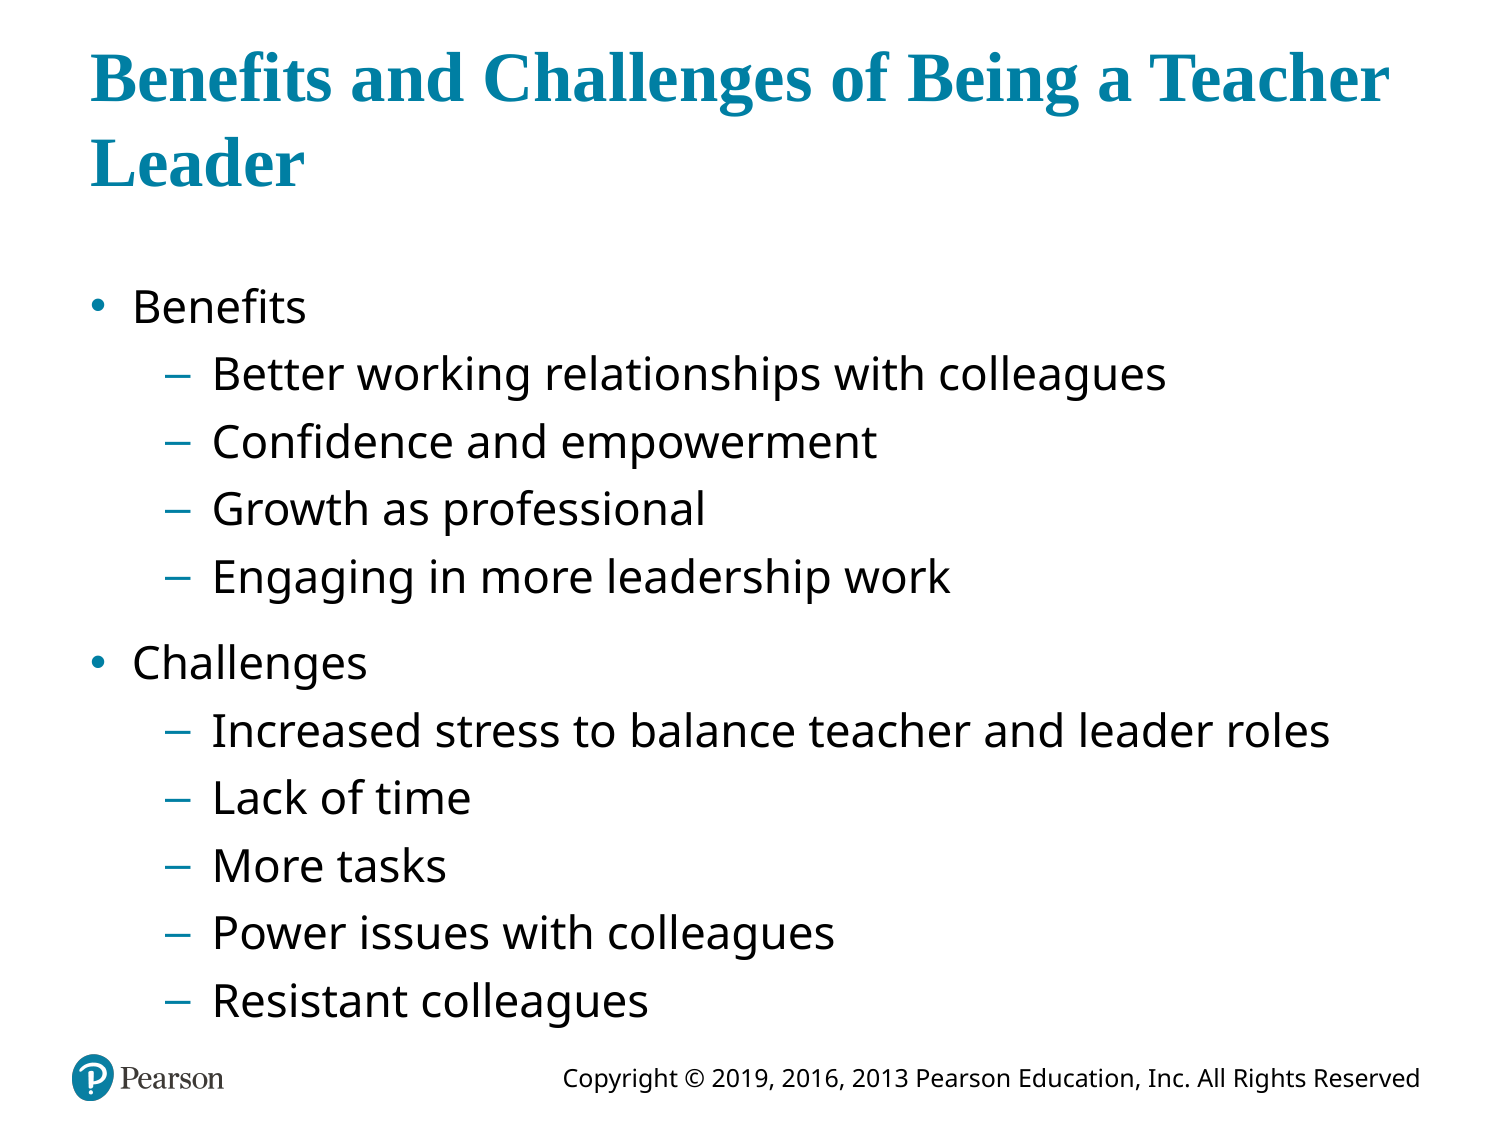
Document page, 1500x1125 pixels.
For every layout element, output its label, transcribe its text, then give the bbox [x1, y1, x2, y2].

picture [80, 1063, 106, 1088]
picture [98, 1054, 224, 1101]
picture [72, 1054, 88, 1070]
list Benefits Better working relationships with colleagues Confidence and empowerment Growth as professional Engaging in more leadership work Challenges Increased stress to balance teacher and leader roles Lack of time More tasks Power issues with colleagues Resistant colleagues [75, 262, 1425, 1048]
title Benefits and Challenges of Being a Teacher Leader [75, 35, 1425, 216]
picture [72, 1087, 83, 1101]
